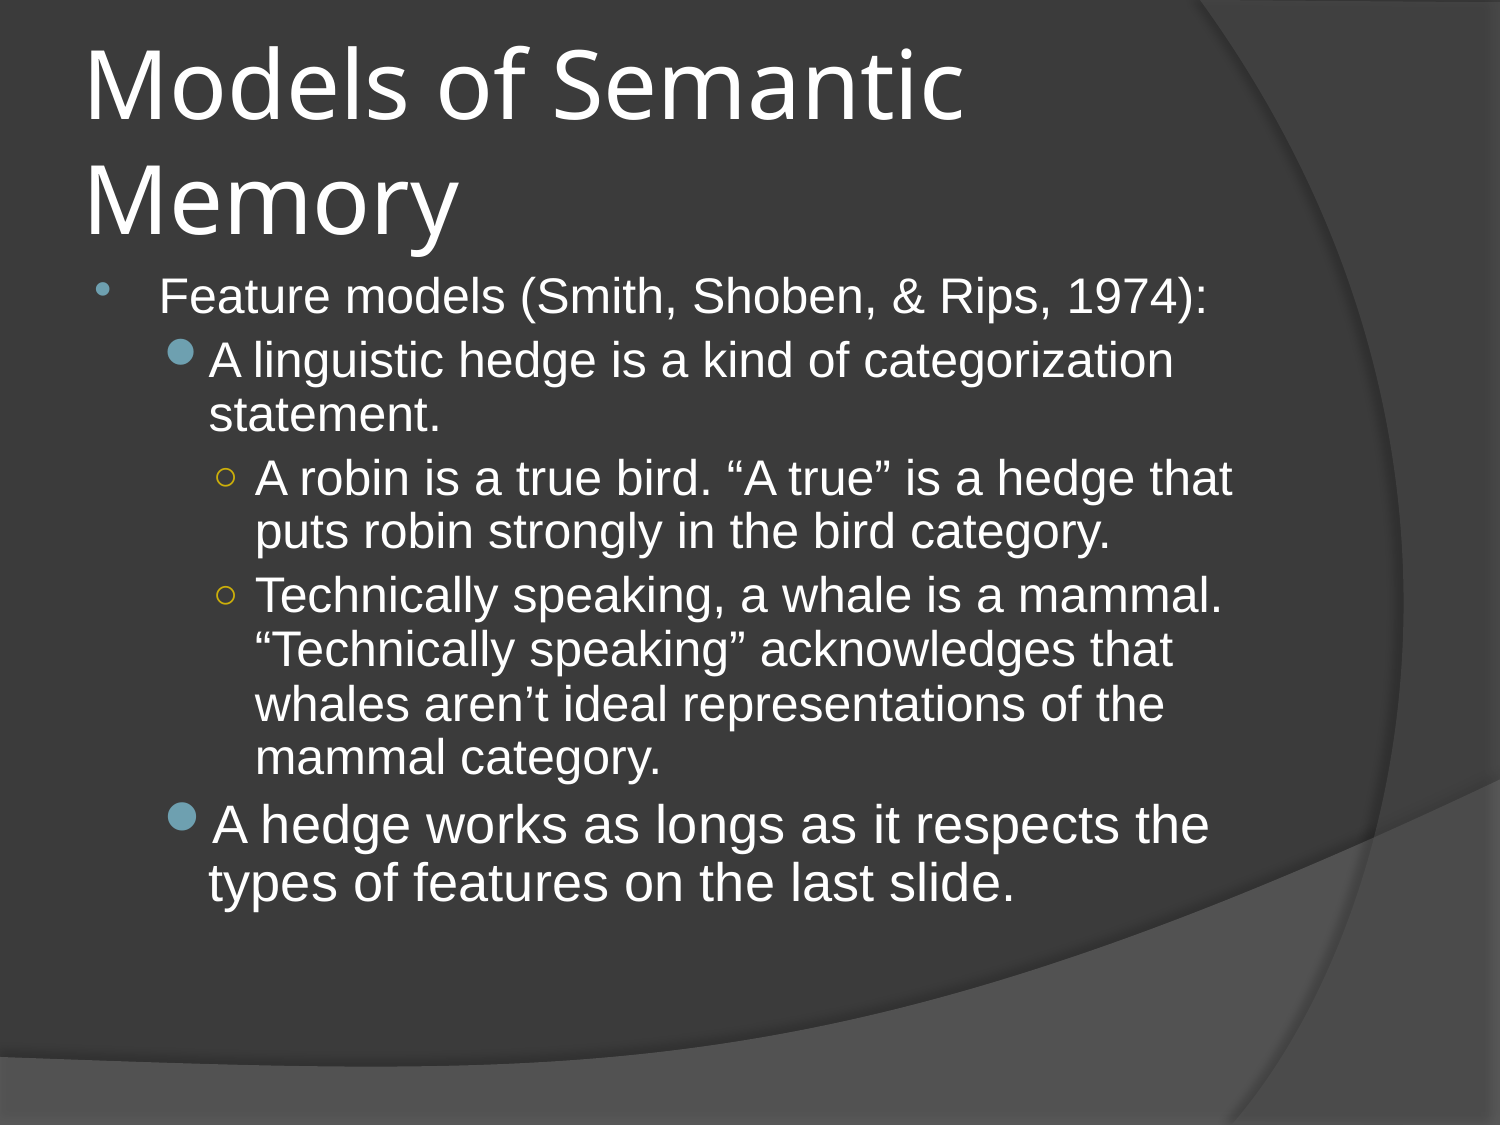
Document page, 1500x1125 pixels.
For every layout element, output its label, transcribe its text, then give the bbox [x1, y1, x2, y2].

title Models of Semantic Memory [75, 45, 1300, 233]
list Feature models (Smith, Shoben, & Rips, 1974): A linguistic hedge is a kind of categorization statement. A robin is a true bird. “A true” is a hedge that puts robin strongly in the bird category. Technically speaking, a whale is a mammal. “Technically speaking” acknowledges that whales aren’t ideal representations of the mammal category. A hedge works as longs as it respects the types of features on the last slide. [75, 262, 1300, 1005]
